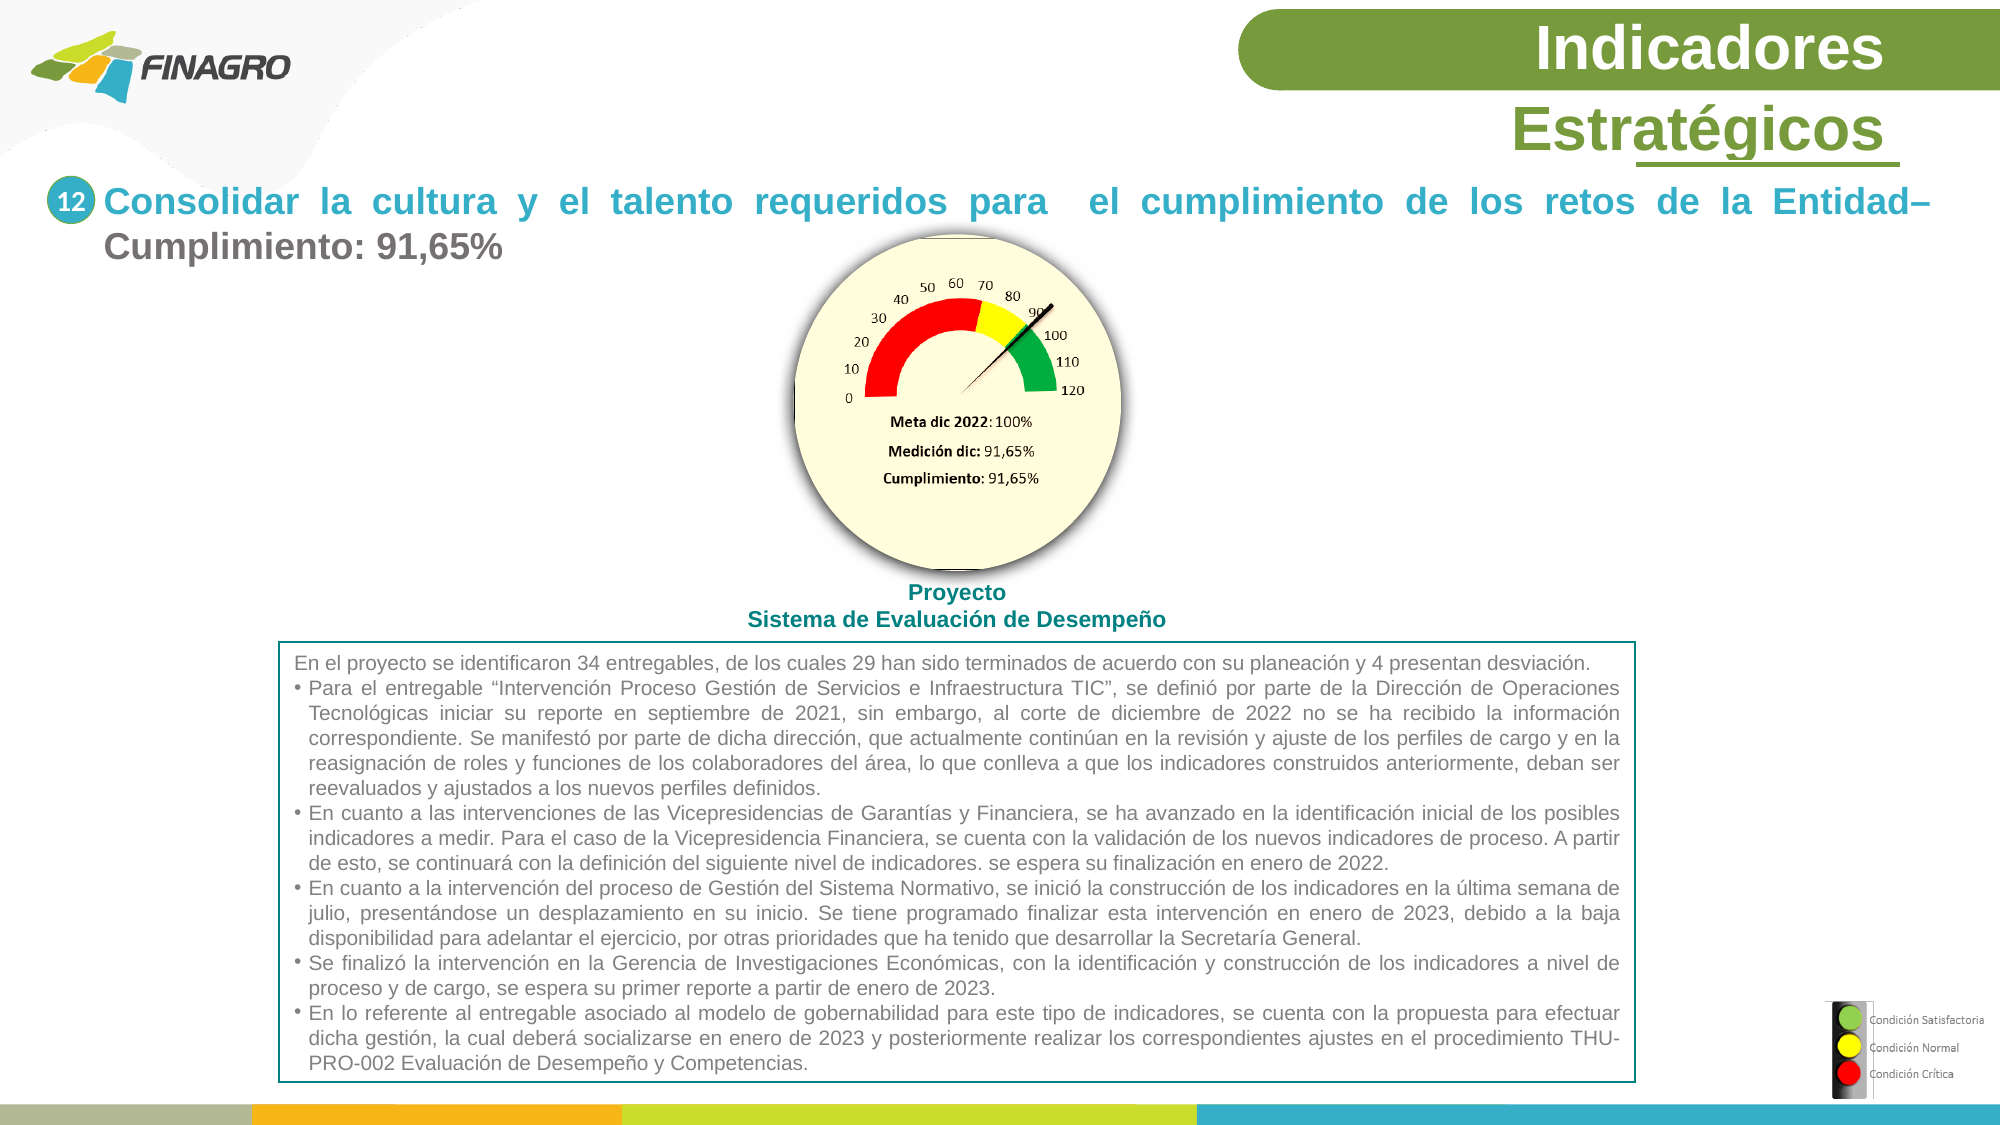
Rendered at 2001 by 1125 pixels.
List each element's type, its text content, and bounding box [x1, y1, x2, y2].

text_box Proyecto Sistema de Evaluación de Desempeño [716, 569, 1198, 640]
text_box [0, 1104, 2000, 1125]
picture [0, 0, 480, 196]
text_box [1238, 8, 2000, 91]
text_box [1634, 160, 1902, 169]
text_box 12 [47, 196, 96, 225]
picture [1824, 997, 1999, 1099]
text_box Estratégicos [1310, 91, 1901, 161]
text_box En el proyecto se identificaron 34 entregables, de los cuales 29 han sido terminados de acuerdo con su planeación y 4 presentan desviación. Para el entregable “Intervención Proceso Gestión de Servicios e Infraestructura TIC”, se definió por parte de la Dirección de Operaciones Tecnológicas iniciar su reporte en septiembre de 2021, sin embargo, al corte de diciembre de 2022 no se ha recibido la información correspondiente. Se manifestó por parte de dicha dirección, que actualmente continúan en la revisión y ajuste de los perfiles de cargo y en la reasignación de roles y funciones de los colaboradores del área, lo que conlleva a que los indicadores construidos anteriormente, deban ser reevaluados y ajustados a los nuevos perfiles definidos. En cuanto a las intervenciones de las Vicepresidencias de Garantías y Financiera, se ha avanzado en la identificación inicial de los posibles indicadores a medir. Para el caso de la Vicepresidencia Financiera, se cuenta con la validación de los nuevos indicadores de proceso. A partir de esto, se continuará con la definición del siguiente nivel de indicadores. se espera su finalización en enero de 2022. En cuanto a la intervención del proceso de Gestión del Sistema Normativo, se inició la construcción de los indicadores en la última semana de julio, presentándose un desplazamiento en su inicio. Se tiene programado finalizar esta intervención en enero de 2023, debido a la baja disponibilidad para adelantar el ejercicio, por otras prioridades que ha tenido que desarrollar la Secretaría General. Se finalizó la intervención en la Gerencia de Investigaciones Económicas, con la identificación y construcción de los indicadores a nivel de proceso y de cargo, se espera su primer reporte a partir de enero de 2023. En lo referente al entregable asociado al modelo de gobernabilidad para este tipo de indicadores, se cuenta con la propuesta para efectuar dicha gestión, la cual deberá socializarse en enero de 2023 y posteriormente realizar los correspondientes ajustes en el procedimiento THU-PRO-002 Evaluación de Desempeño y Competencias. [278, 641, 1636, 1083]
text_box Consolidar la cultura y el talento requeridos para el cumplimiento de los retos de la Entidad– Cumplimiento: 91,65% [88, 169, 1948, 274]
picture [793, 234, 1122, 571]
